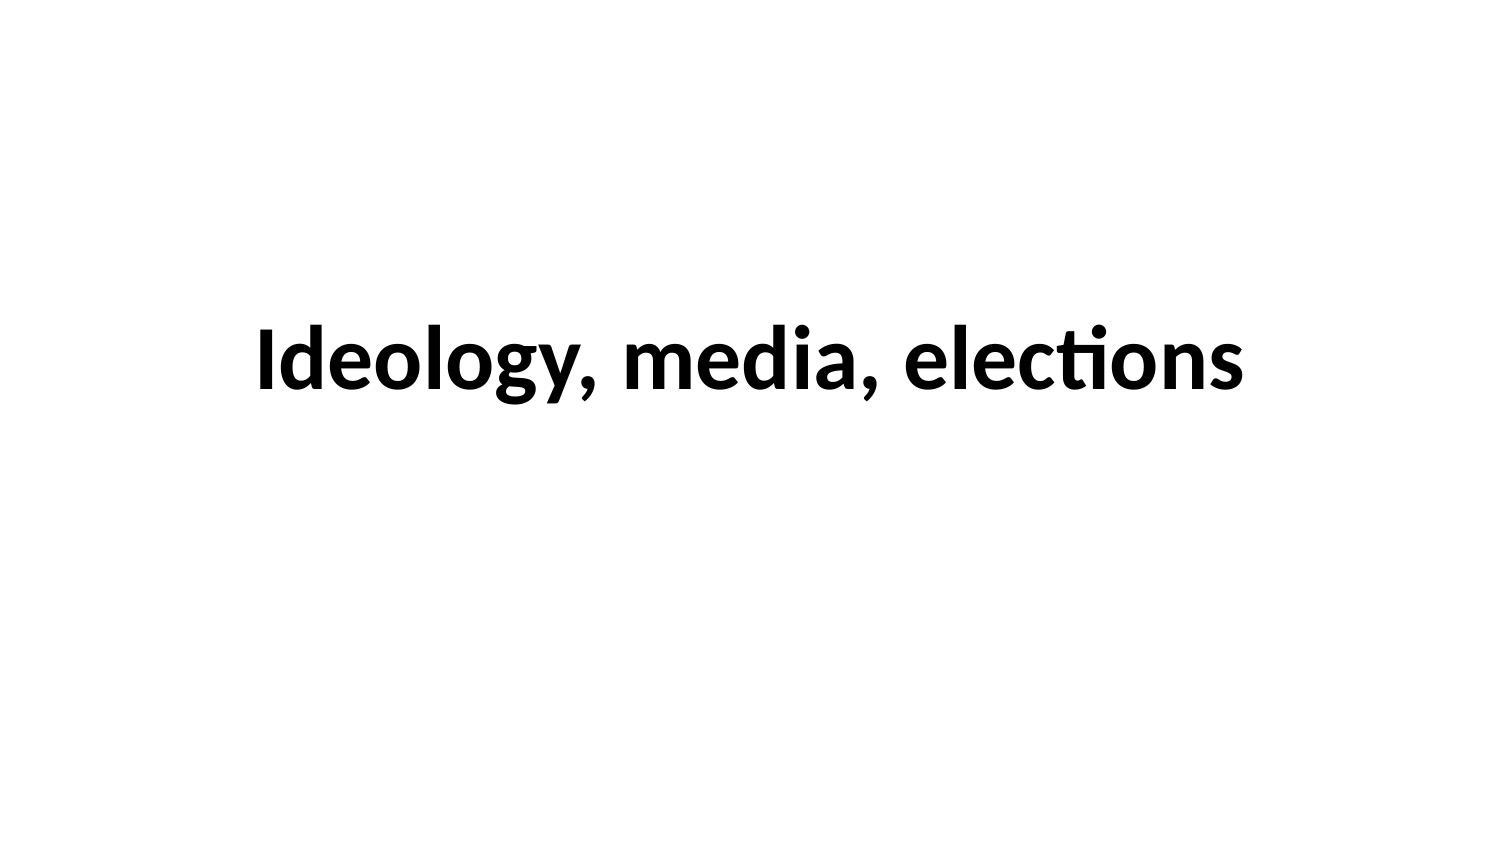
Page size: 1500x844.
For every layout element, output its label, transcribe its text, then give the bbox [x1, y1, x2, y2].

title Ideology, media, elections [112, 262, 1388, 443]
